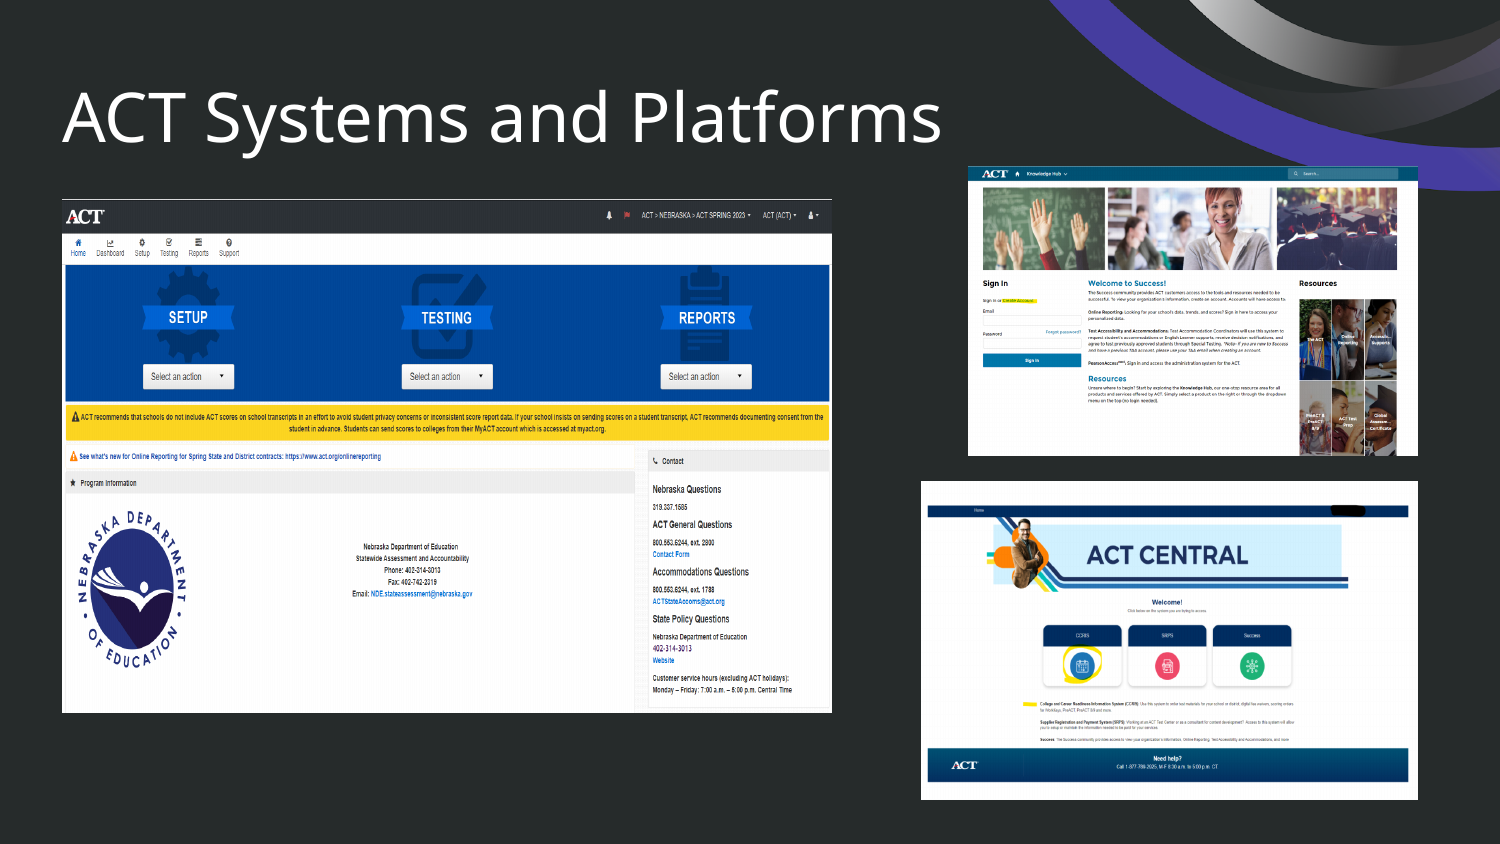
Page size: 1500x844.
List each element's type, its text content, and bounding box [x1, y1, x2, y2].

title ACT Systems and Platforms [51, 72, 1449, 167]
picture [0, 0, 1500, 844]
